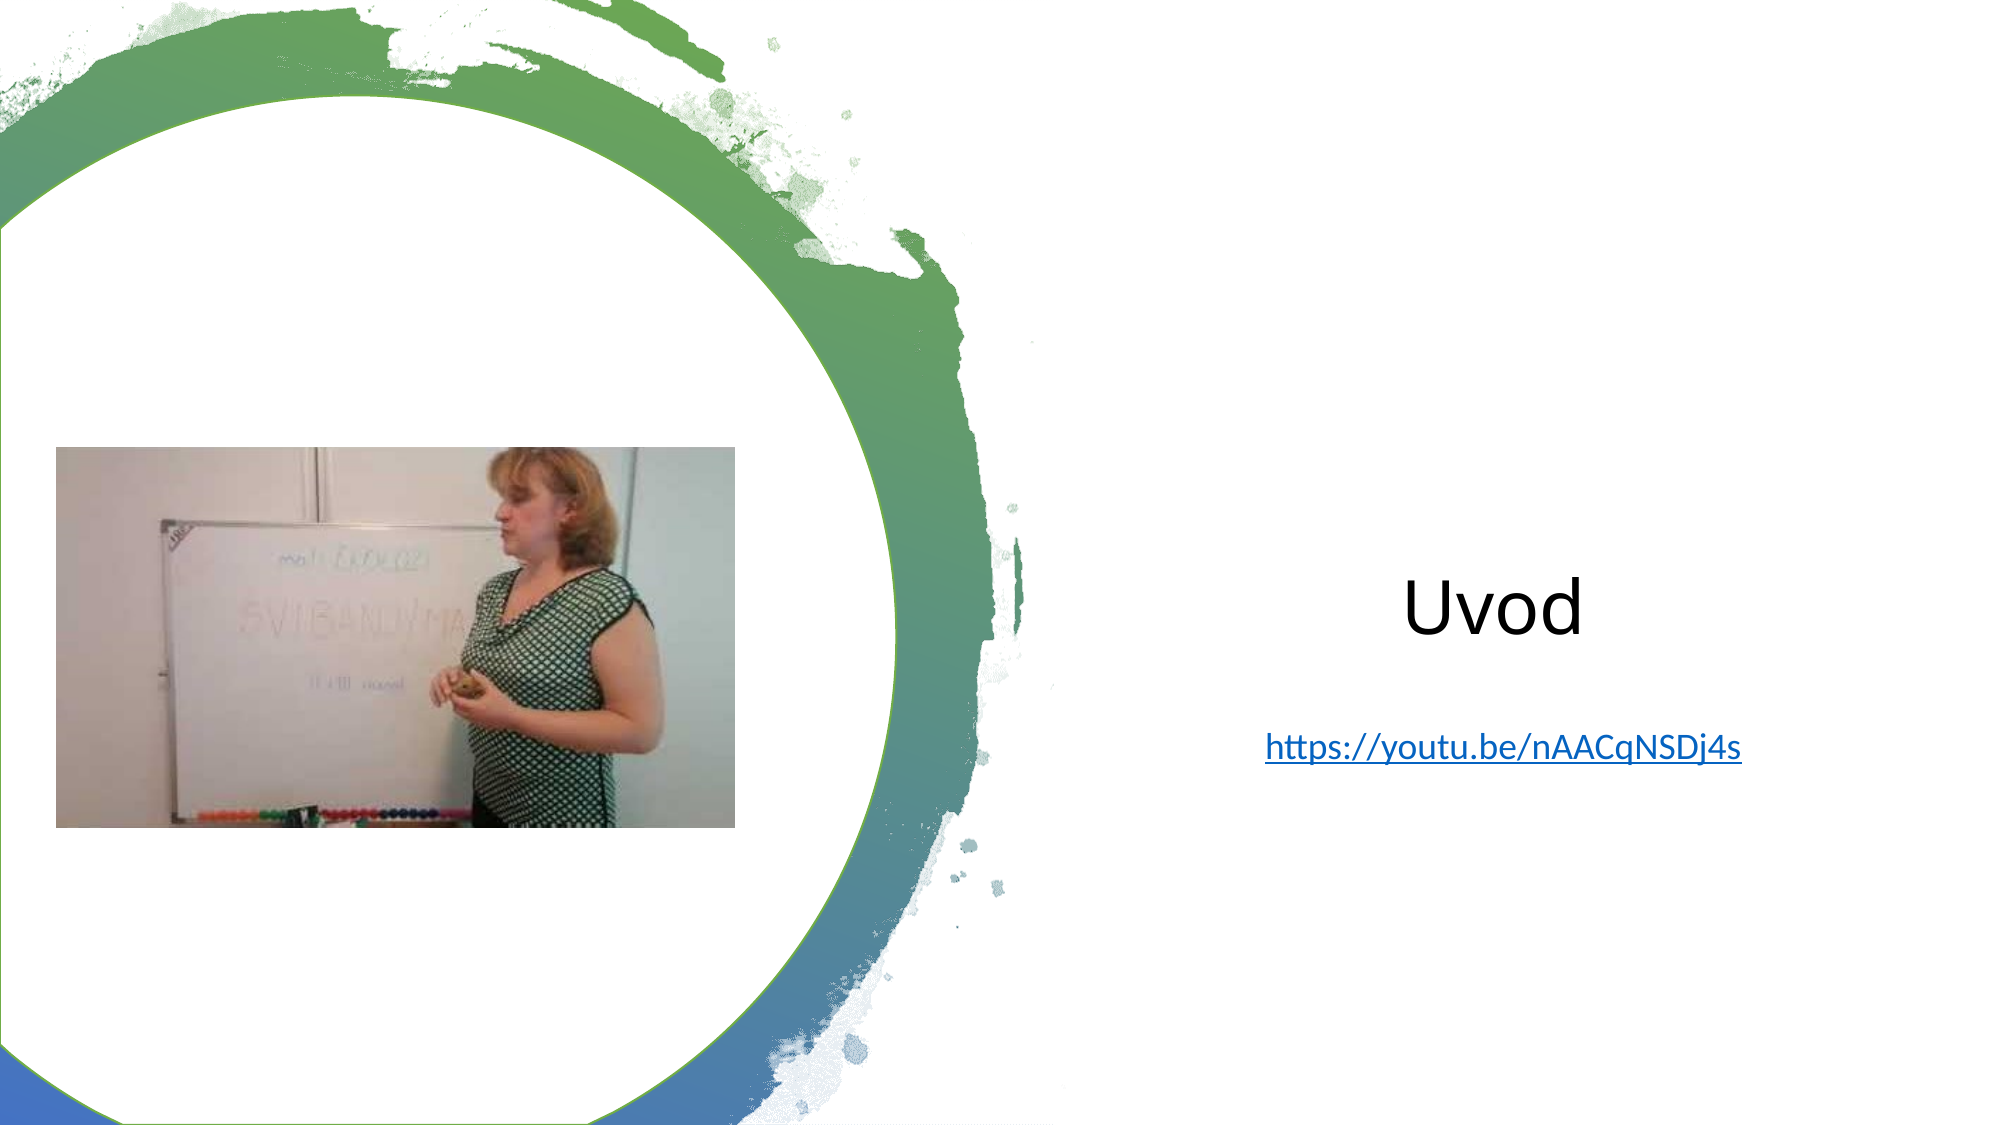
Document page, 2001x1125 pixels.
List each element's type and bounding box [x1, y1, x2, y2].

picture [0, 0, 2000, 1125]
text_box [55, 446, 736, 829]
